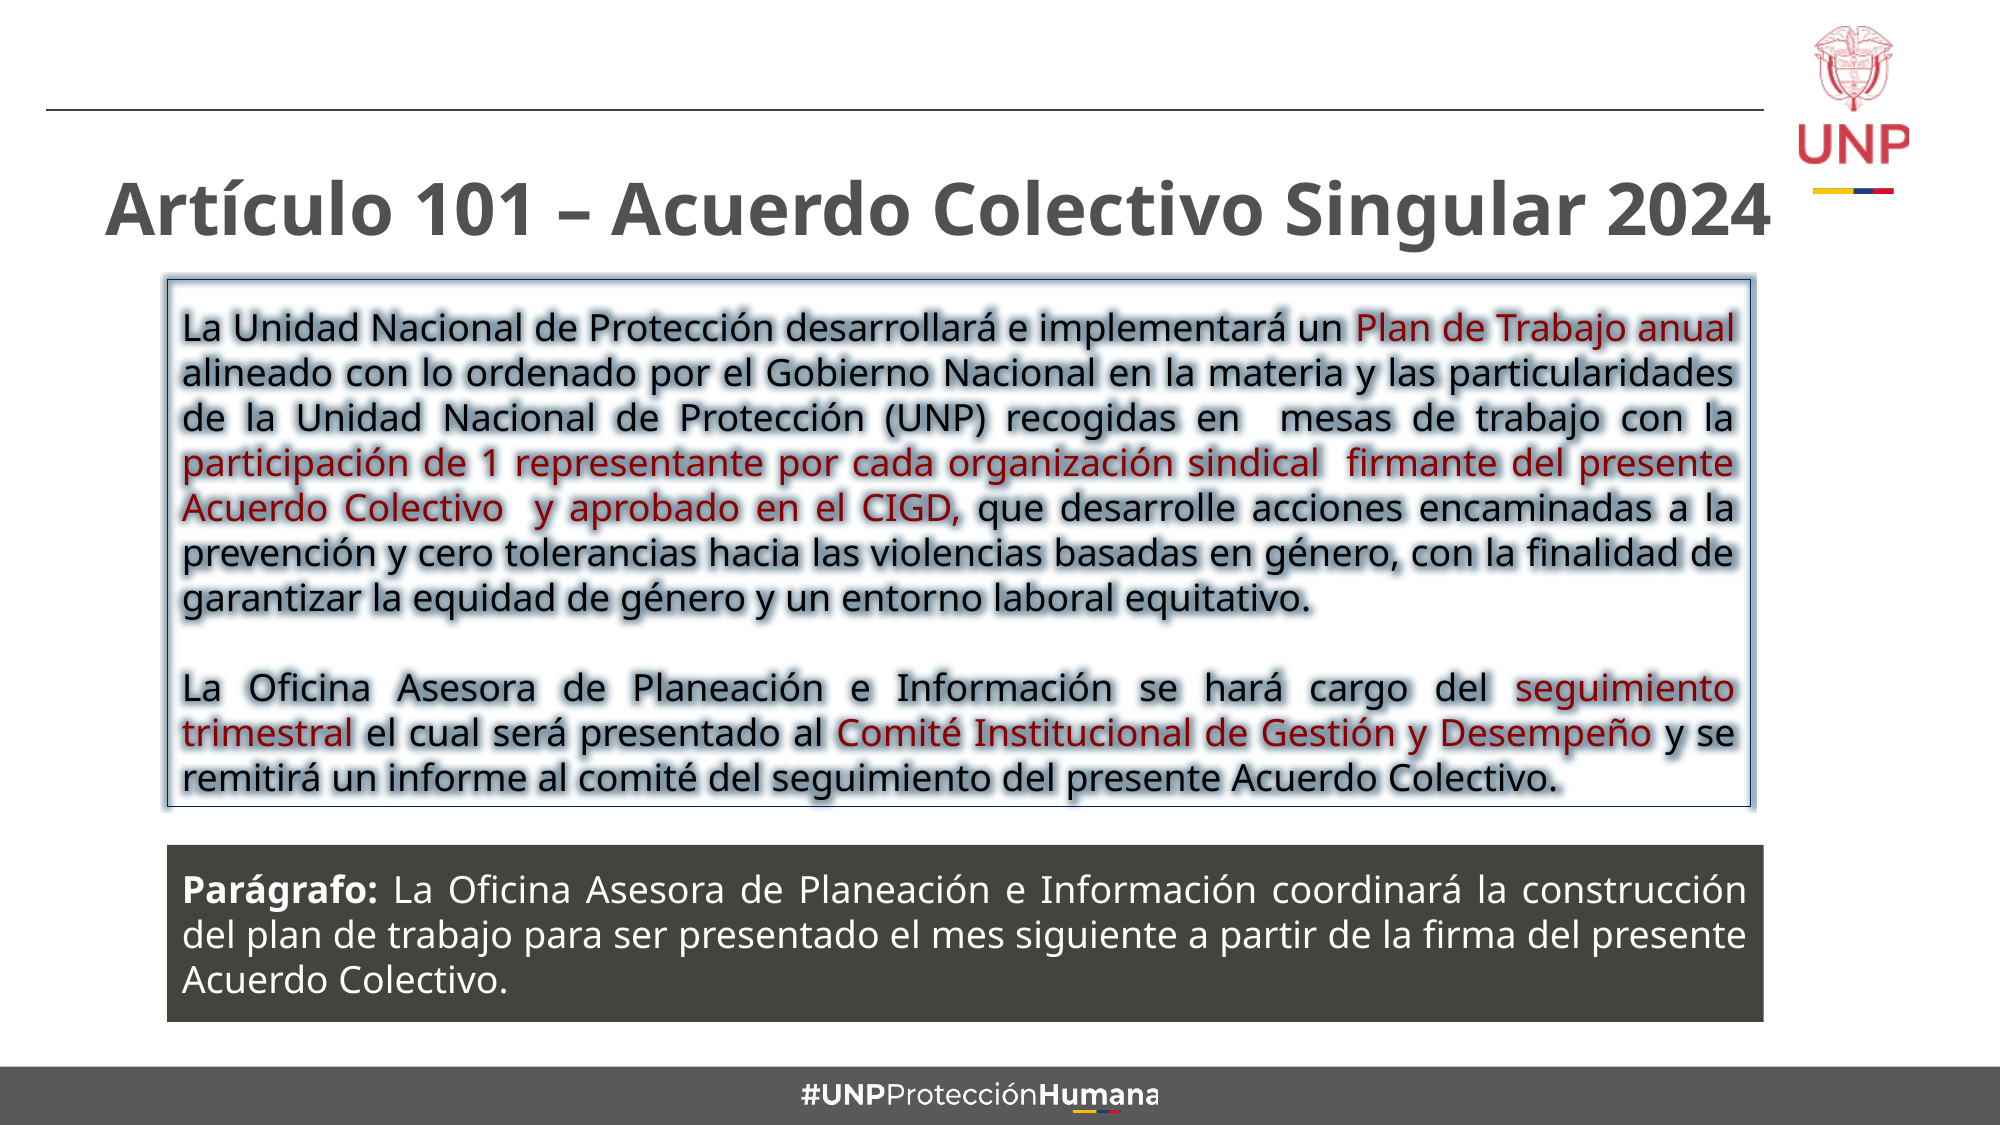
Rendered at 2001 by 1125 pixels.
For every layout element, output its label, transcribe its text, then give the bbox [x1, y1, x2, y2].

text_box Parágrafo: La Oficina Asesora de Planeación e Información coordinará la construcción del plan de trabajo para ser presentado el mes siguiente a partir de la firma del presente Acuerdo Colectivo. [166, 844, 1765, 1023]
text_box La Unidad Nacional de Protección desarrollará e implementará un Plan de Trabajo anual alineado con lo ordenado por el Gobierno Nacional en la materia y las particularidades de la Unidad Nacional de Protección (UNP) recogidas en mesas de trabajo con la participación de 1 representante por cada organización sindical firmante del presente Acuerdo Colectivo y aprobado en el CIGD, que desarrolle acciones encaminadas a la prevención y cero tolerancias hacia las violencias basadas en género, con la finalidad de garantizar la equidad de género y un entorno laboral equitativo. La Oficina Asesora de Planeación e Información se hará cargo del seguimiento trimestral el cual será presentado al Comité Institucional de Gestión y Desempeño y se remitirá un informe al comité del seguimiento del presente Acuerdo Colectivo. [167, 279, 1751, 807]
title Artículo 101 – Acuerdo Colectivo Singular 2024 [75, 194, 1799, 320]
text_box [0, 1066, 2000, 1125]
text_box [45, 26, 1909, 194]
